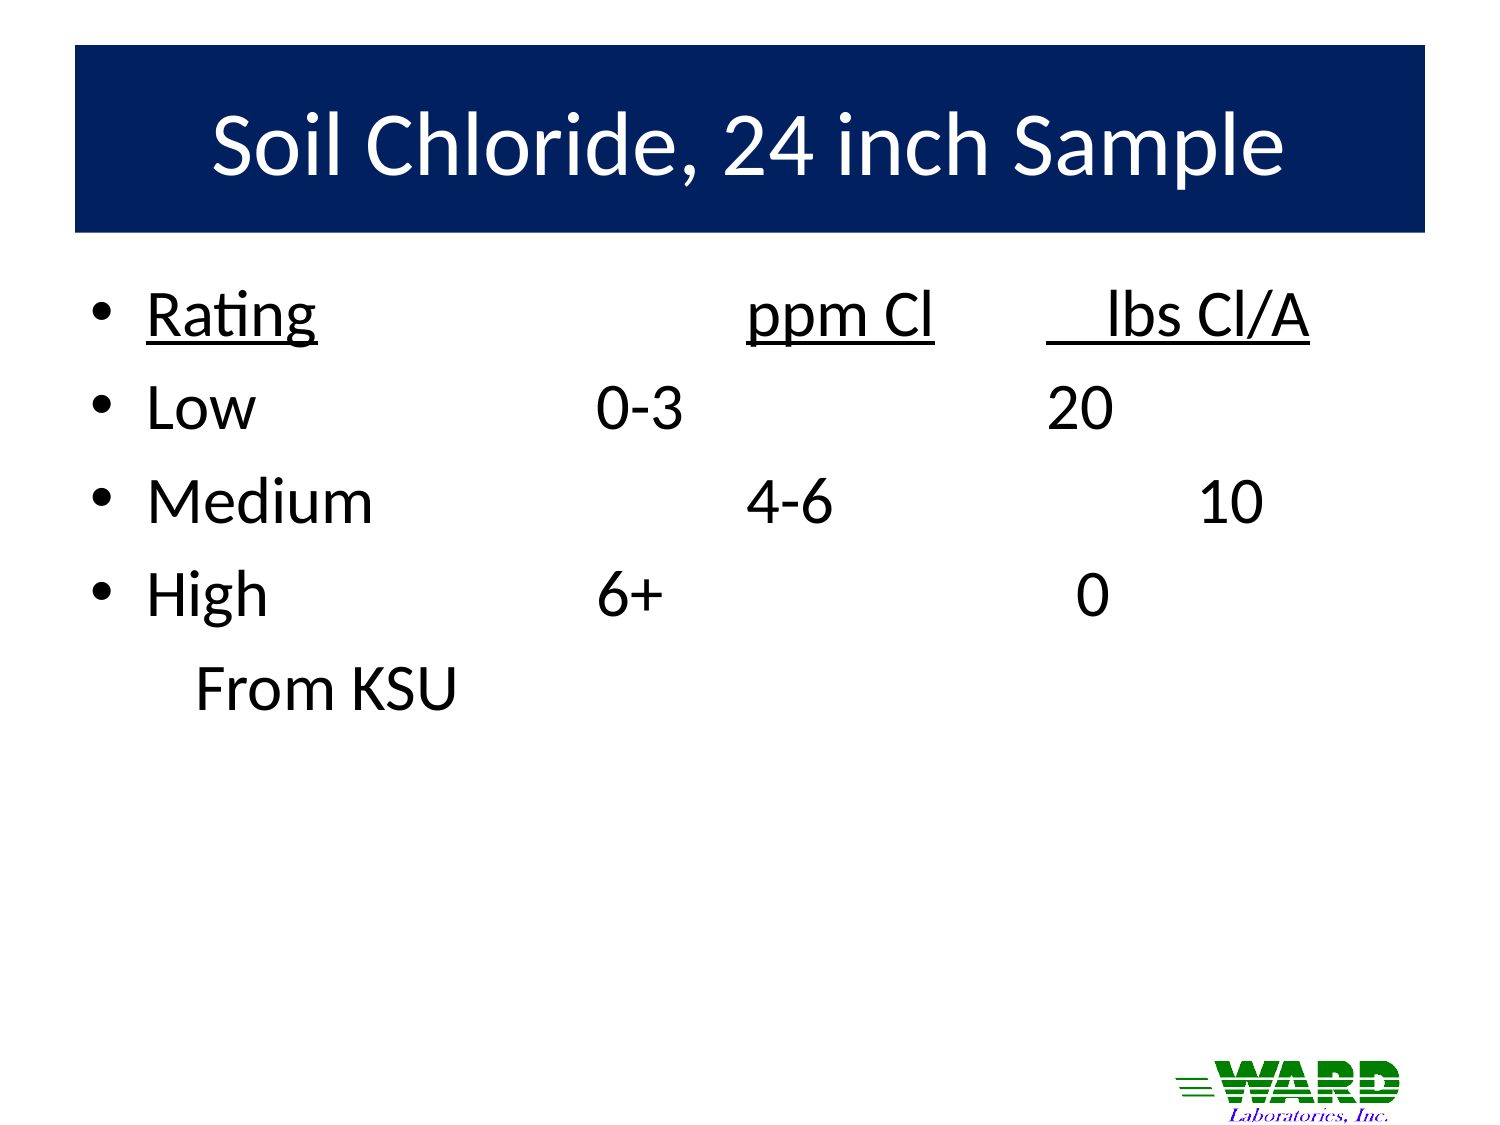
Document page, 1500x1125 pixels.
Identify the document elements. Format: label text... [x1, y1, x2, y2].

list Rating ppm Cl lbs Cl/A Low 0-3 20 Medium 4-6 10 High 6+ 0 From KSU [75, 262, 1425, 1005]
picture [1174, 1061, 1401, 1125]
title Soil Chloride, 24 inch Sample [75, 45, 1425, 233]
